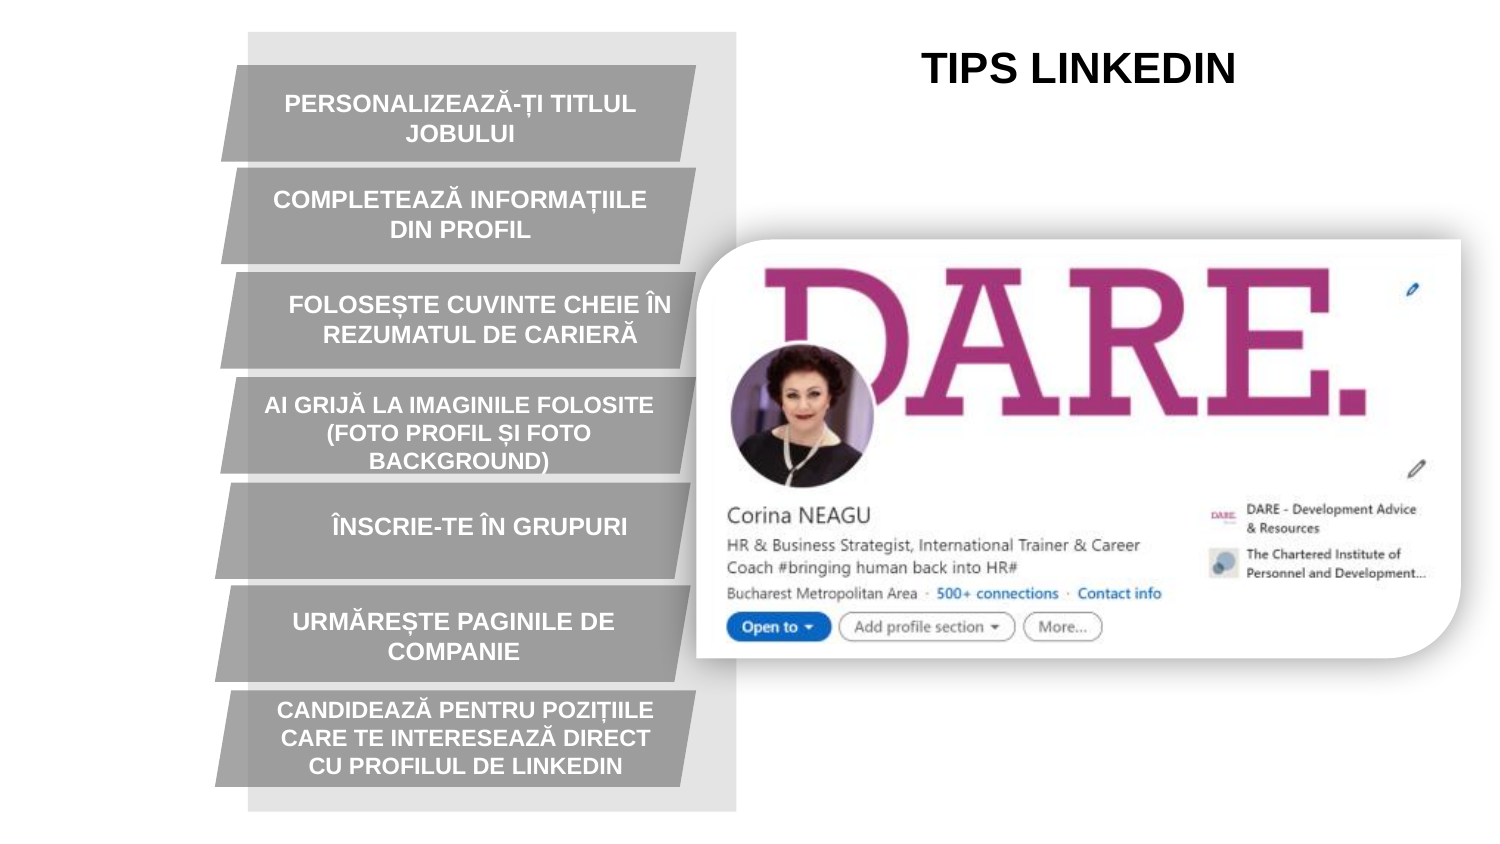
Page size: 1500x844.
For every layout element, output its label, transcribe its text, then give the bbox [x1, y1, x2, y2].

text_box [214, 482, 669, 579]
text_box [214, 585, 676, 682]
text_box FOLOSEȘTE CUVINTE CHEIE ÎN REZUMATUL DE CARIERĂ [255, 281, 676, 356]
text_box URMĂREȘTE PAGINILE DE COMPANIE [229, 598, 679, 673]
text_box [220, 391, 234, 474]
text_box [247, 668, 737, 812]
text_box [247, 31, 737, 272]
text_box AI GRIJĂ LA IMAGINILE FOLOSITE (FOTO PROFIL ȘI FOTO BACKGROUND) [234, 382, 669, 482]
text_box PERSONALIZEAZĂ-ȚI TITLUL JOBULUI [255, 79, 666, 155]
text_box ÎNSCRIE-TE ÎN GRUPURI [255, 503, 669, 549]
text_box [220, 65, 697, 162]
text_box [220, 167, 697, 265]
text_box [247, 579, 669, 585]
text_box [220, 272, 679, 369]
text_box [214, 690, 255, 787]
text_box COMPLETEAZĂ INFORMAȚIILE DIN PROFIL [255, 176, 666, 252]
text_box [676, 690, 697, 787]
text_box [247, 369, 669, 377]
text_box CANDIDEAZĂ PENTRU POZIȚIILE CARE TE INTERESEAZĂ DIRECT CU PROFILUL DE LINKEDIN [255, 687, 676, 787]
picture [703, 246, 1454, 652]
text_box [235, 377, 669, 382]
text_box TIPS LINKEDIN [737, 31, 1252, 100]
